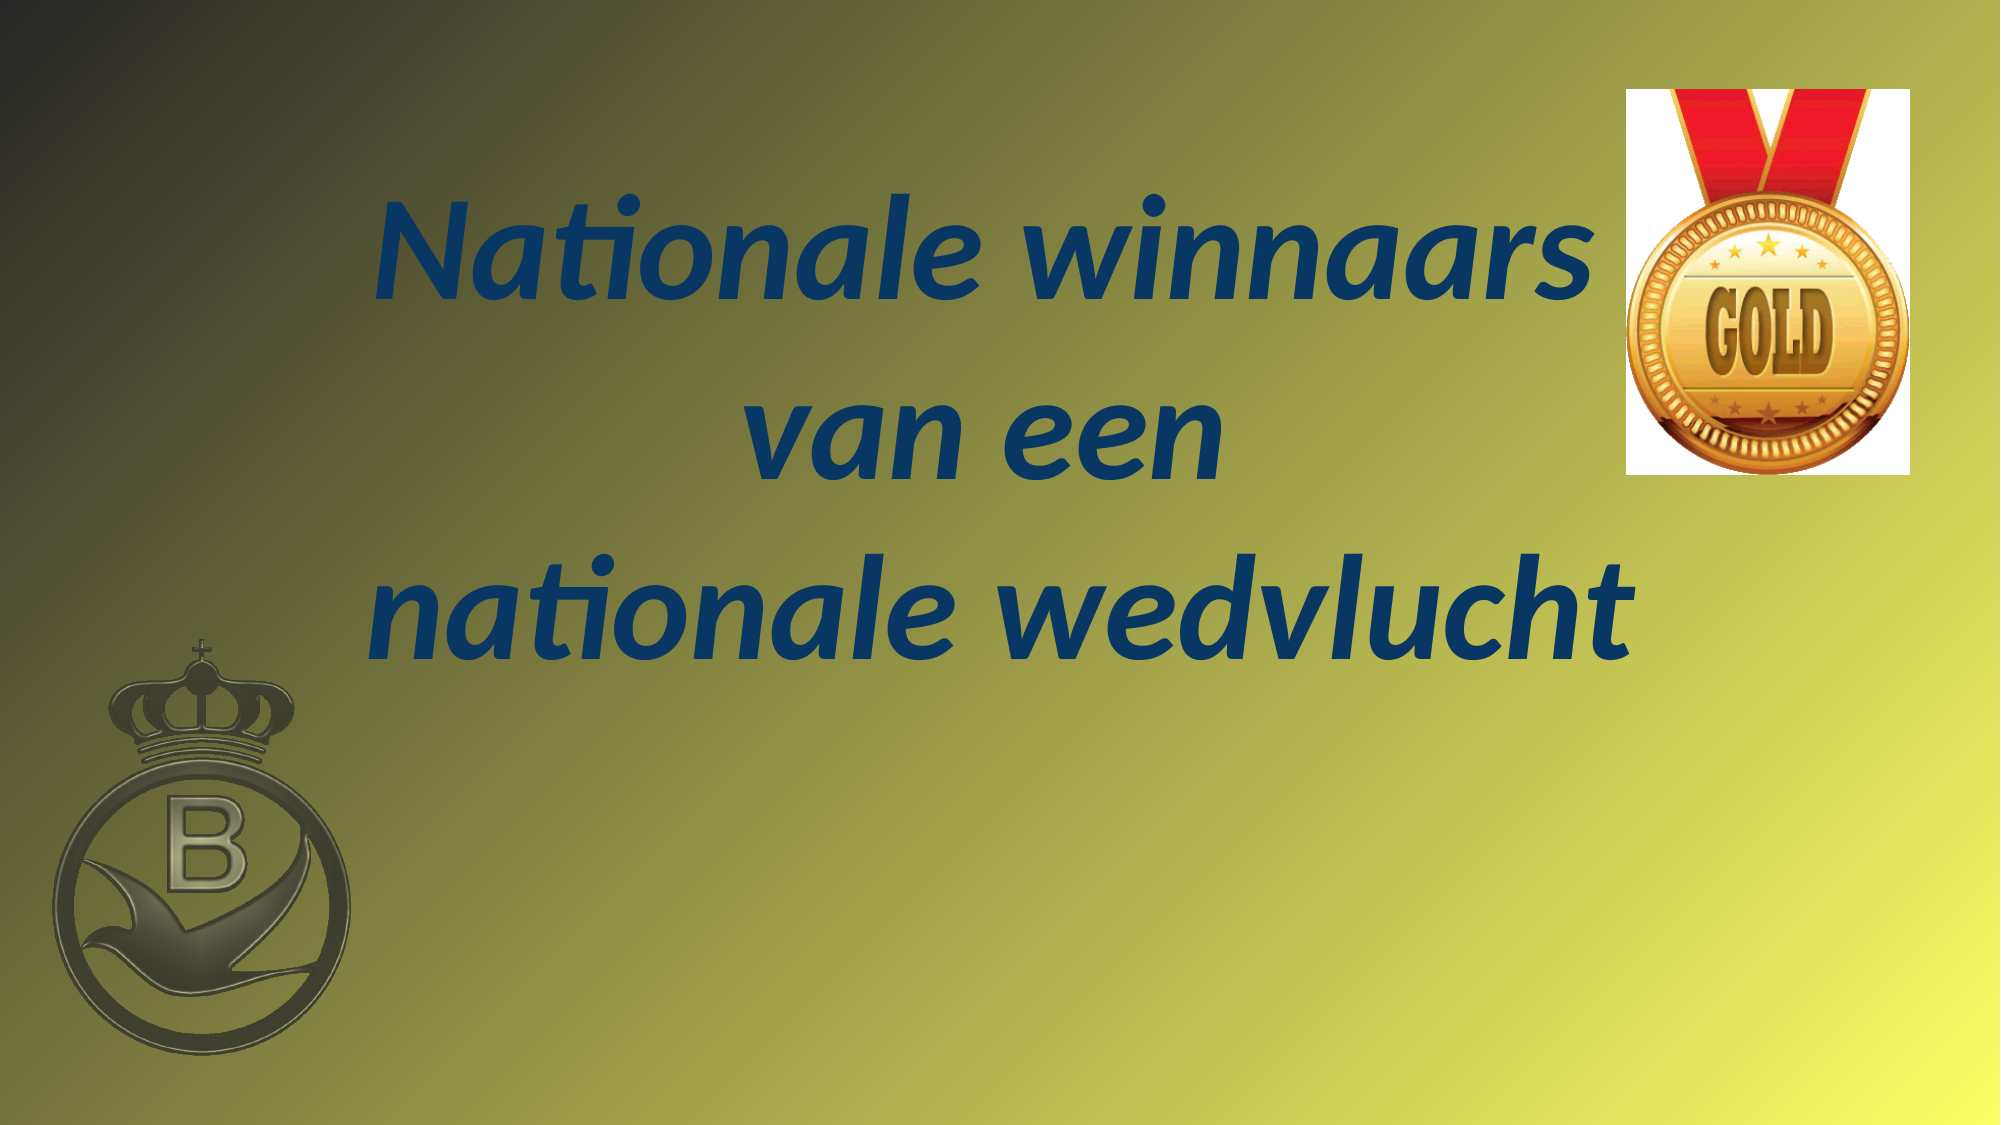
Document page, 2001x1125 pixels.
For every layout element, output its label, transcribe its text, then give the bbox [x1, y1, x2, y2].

picture [1625, 89, 1910, 476]
text_box Nationale winnaars van een nationale wedvlucht [4, 338, 1997, 493]
picture [26, 629, 375, 1086]
